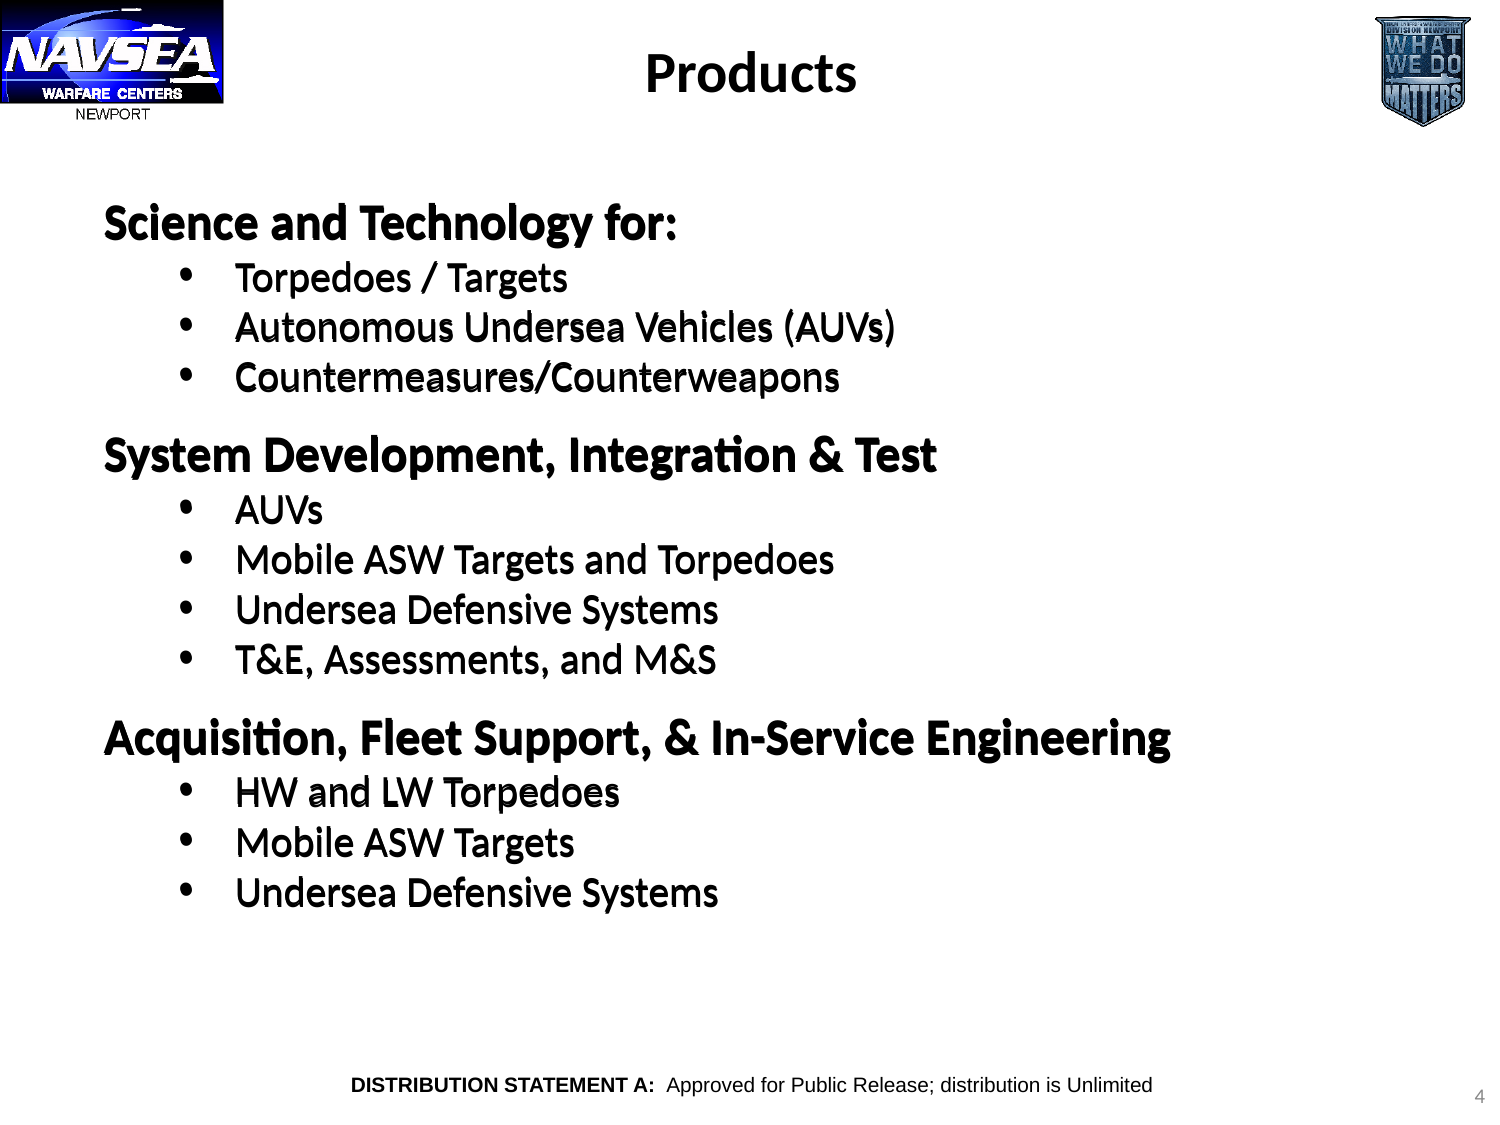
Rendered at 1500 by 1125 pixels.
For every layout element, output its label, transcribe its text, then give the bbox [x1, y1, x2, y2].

text_box Science and Technology for: Torpedoes / Targets Autonomous Undersea Vehicles (AUVs) Countermeasures/Counterweapons System Development, Integration & Test AUVs Mobile ASW Targets and Torpedoes Undersea Defensive Systems T&E, Assessments, and M&S Acquisition, Fleet Support, & In-Service Engineering HW and LW Torpedoes Mobile ASW Targets Undersea Defensive Systems [89, 182, 1416, 923]
text_box DISTRIBUTION STATEMENT A: Approved for Public Release; distribution is Unlimited [333, 1065, 1171, 1124]
slide_number 4 [1149, 1065, 1500, 1125]
picture [0, 0, 224, 124]
text_box Products [107, 27, 1370, 86]
picture [1375, 16, 1472, 127]
